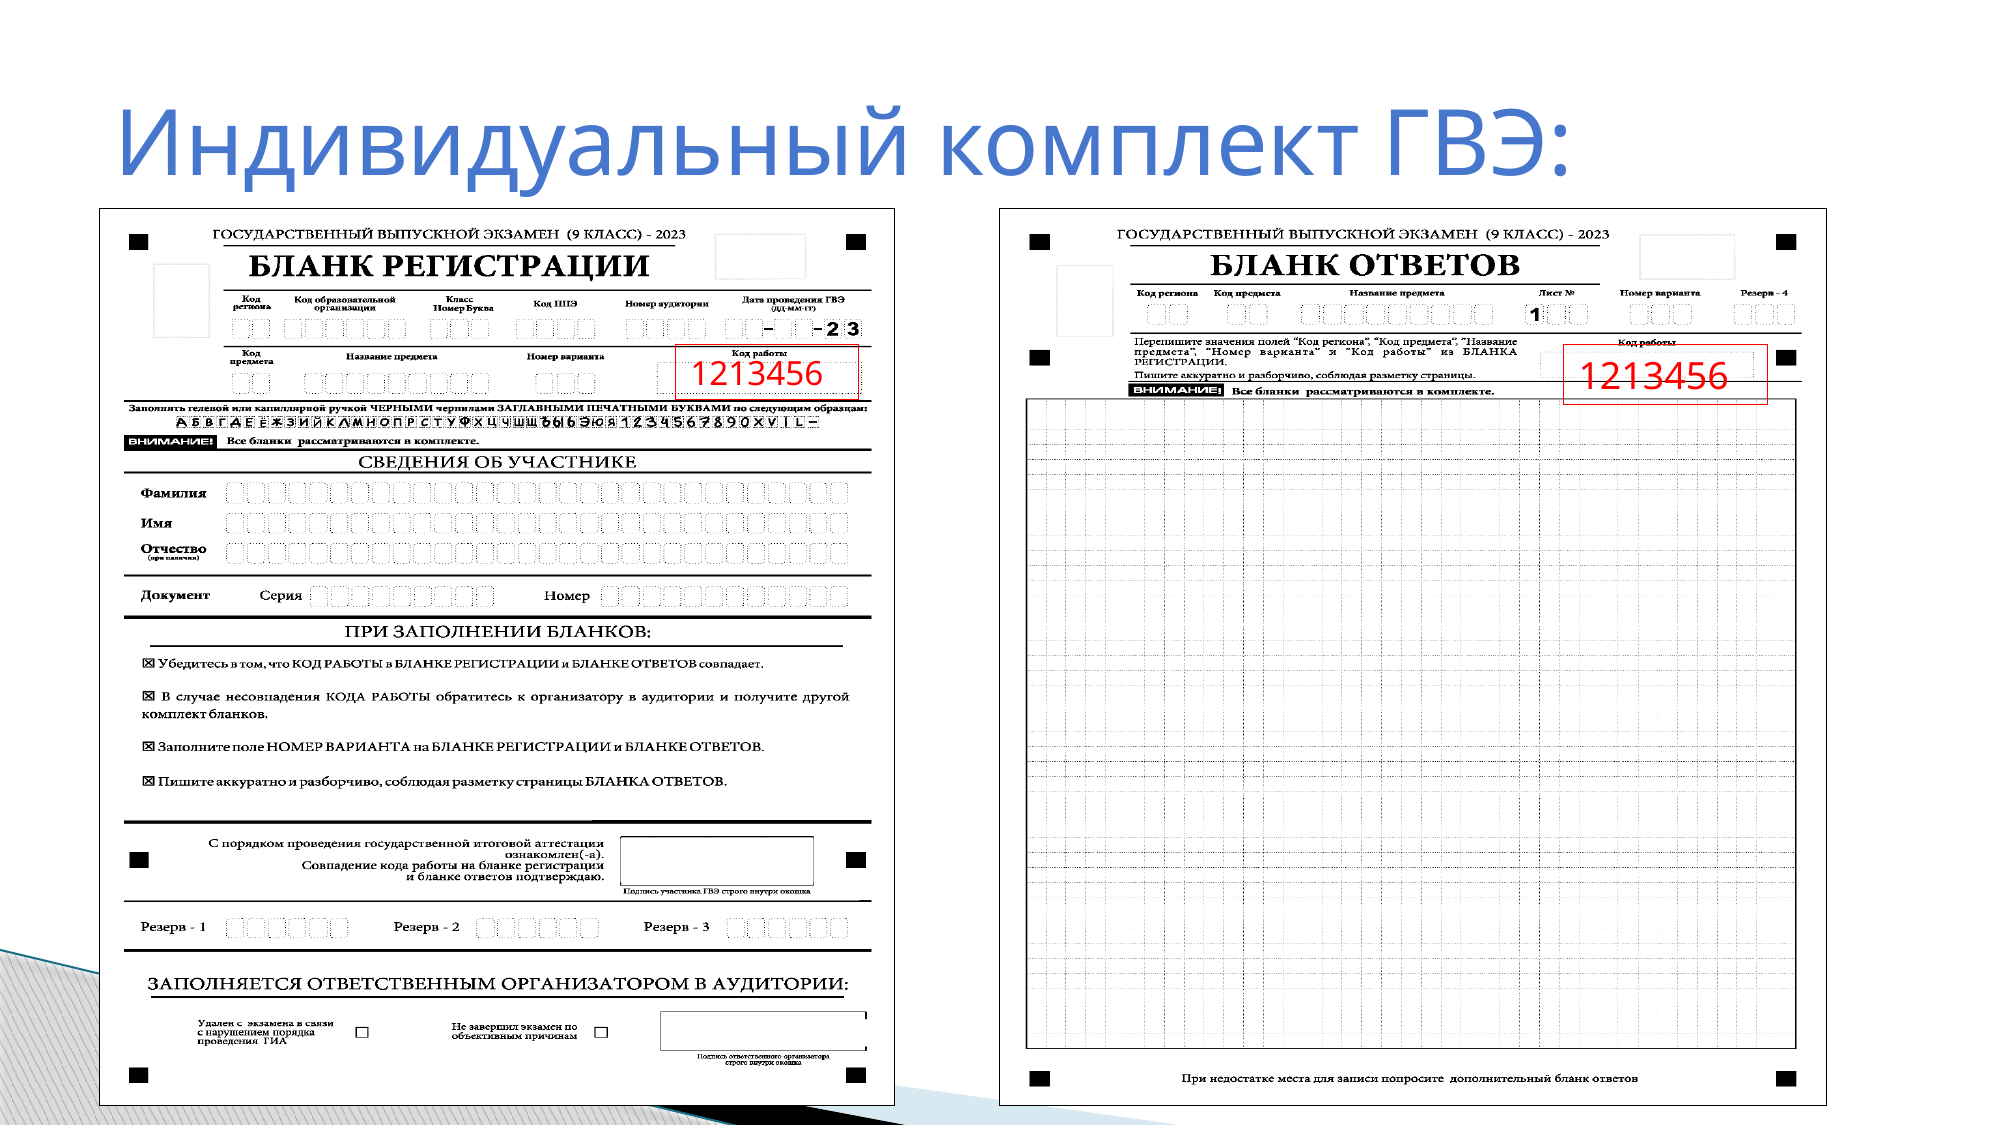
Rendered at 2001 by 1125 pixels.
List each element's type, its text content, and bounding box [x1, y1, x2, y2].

picture [99, 207, 895, 1107]
picture [999, 207, 1828, 1107]
title Индивидуальный комплект ГВЭ: [99, 45, 1900, 233]
